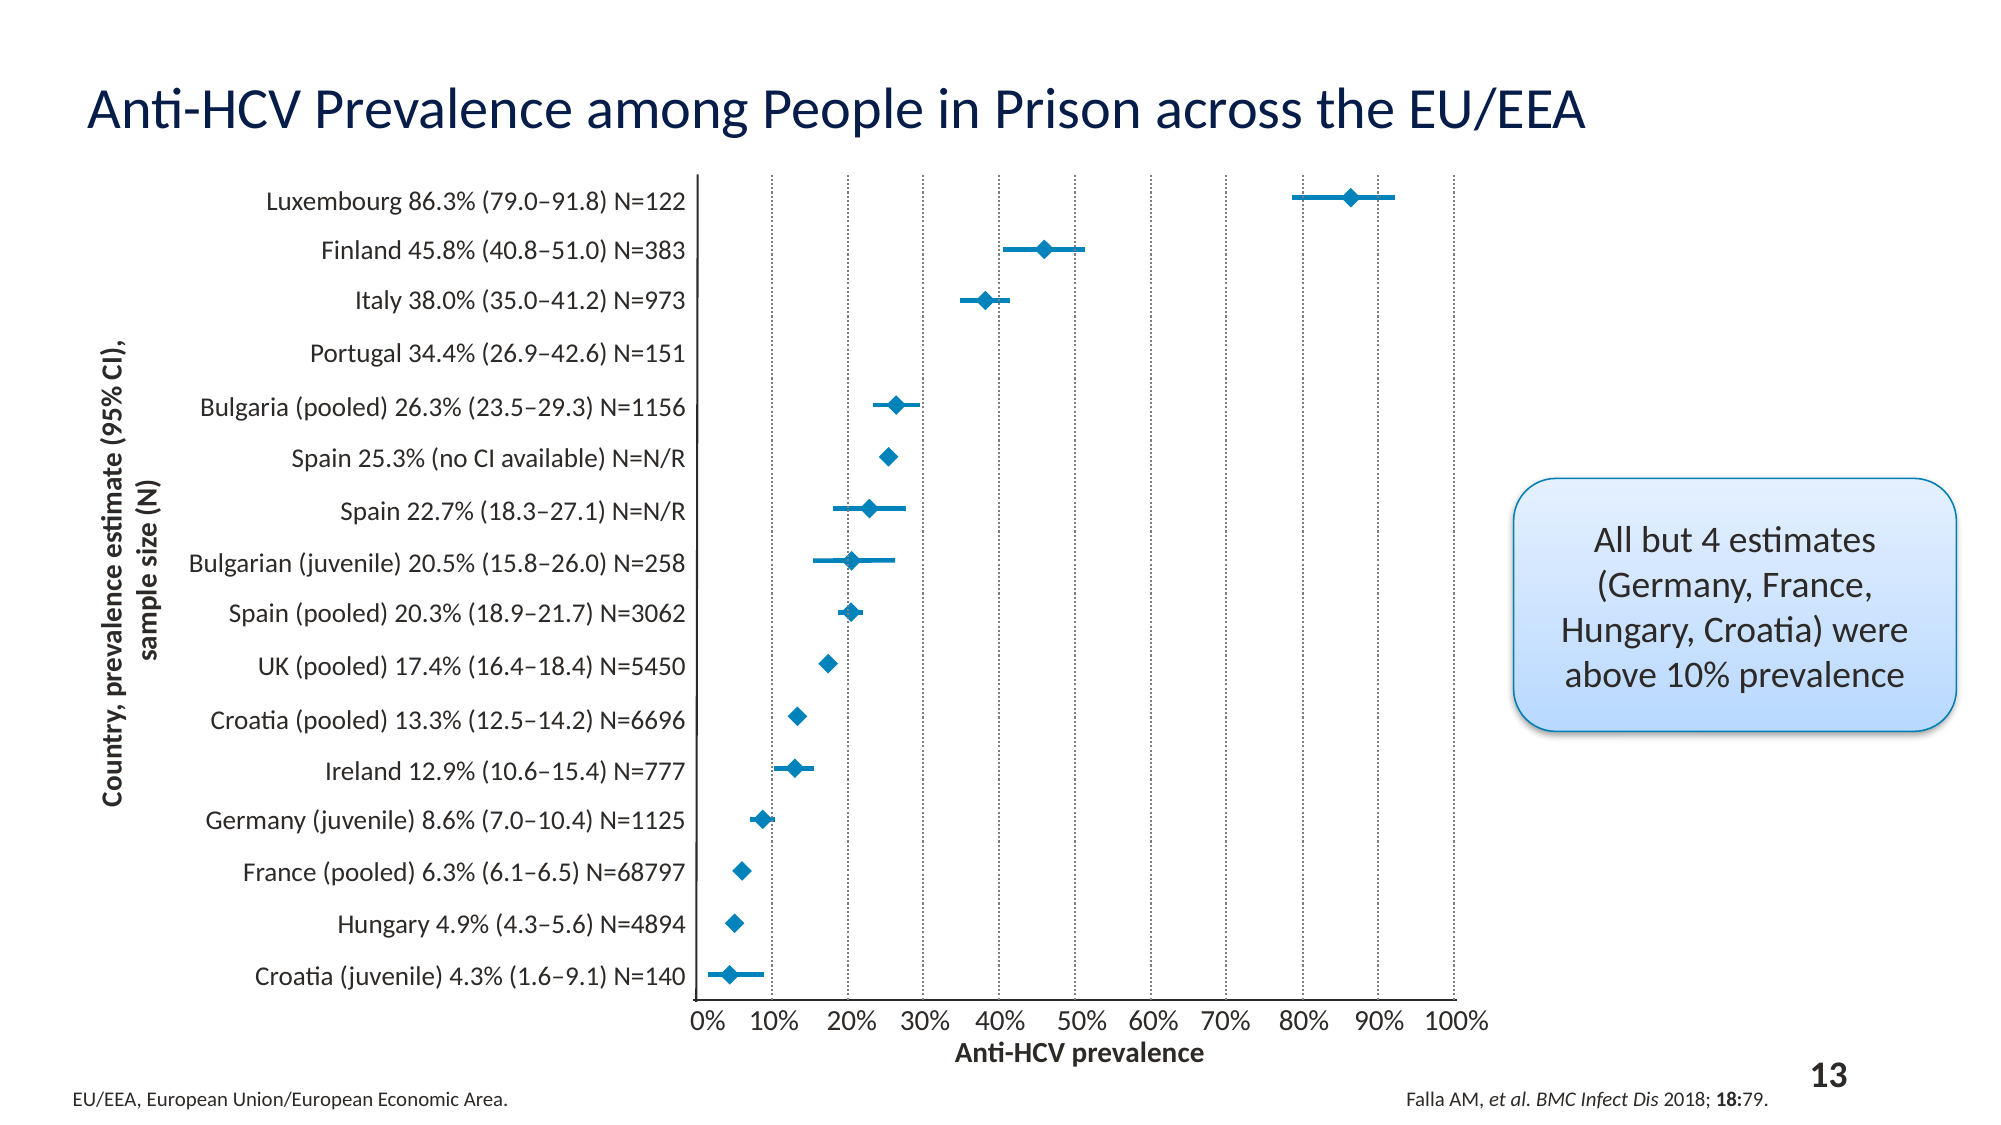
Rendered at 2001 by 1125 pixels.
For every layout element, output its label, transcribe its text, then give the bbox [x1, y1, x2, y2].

text_box All but 4 estimates (Germany, France, Hungary, Croatia) were above 10% prevalence [1513, 478, 1957, 732]
text_box 13 [1412, 1042, 1863, 1103]
title Anti-HCV Prevalence among People in Prison across the EU/EEA [72, 15, 1957, 150]
text_box Anti-HCV prevalence [870, 1046, 1290, 1069]
text_box Country, prevalence estimate (95% CI), sample size (N) [92, 246, 144, 902]
list Falla AM, et al. BMC Infect Dis 2018; 18:79. [1401, 1087, 1769, 1111]
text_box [150, 173, 1494, 1038]
list EU/EEA, European Union/European Economic Area. [72, 1087, 514, 1111]
